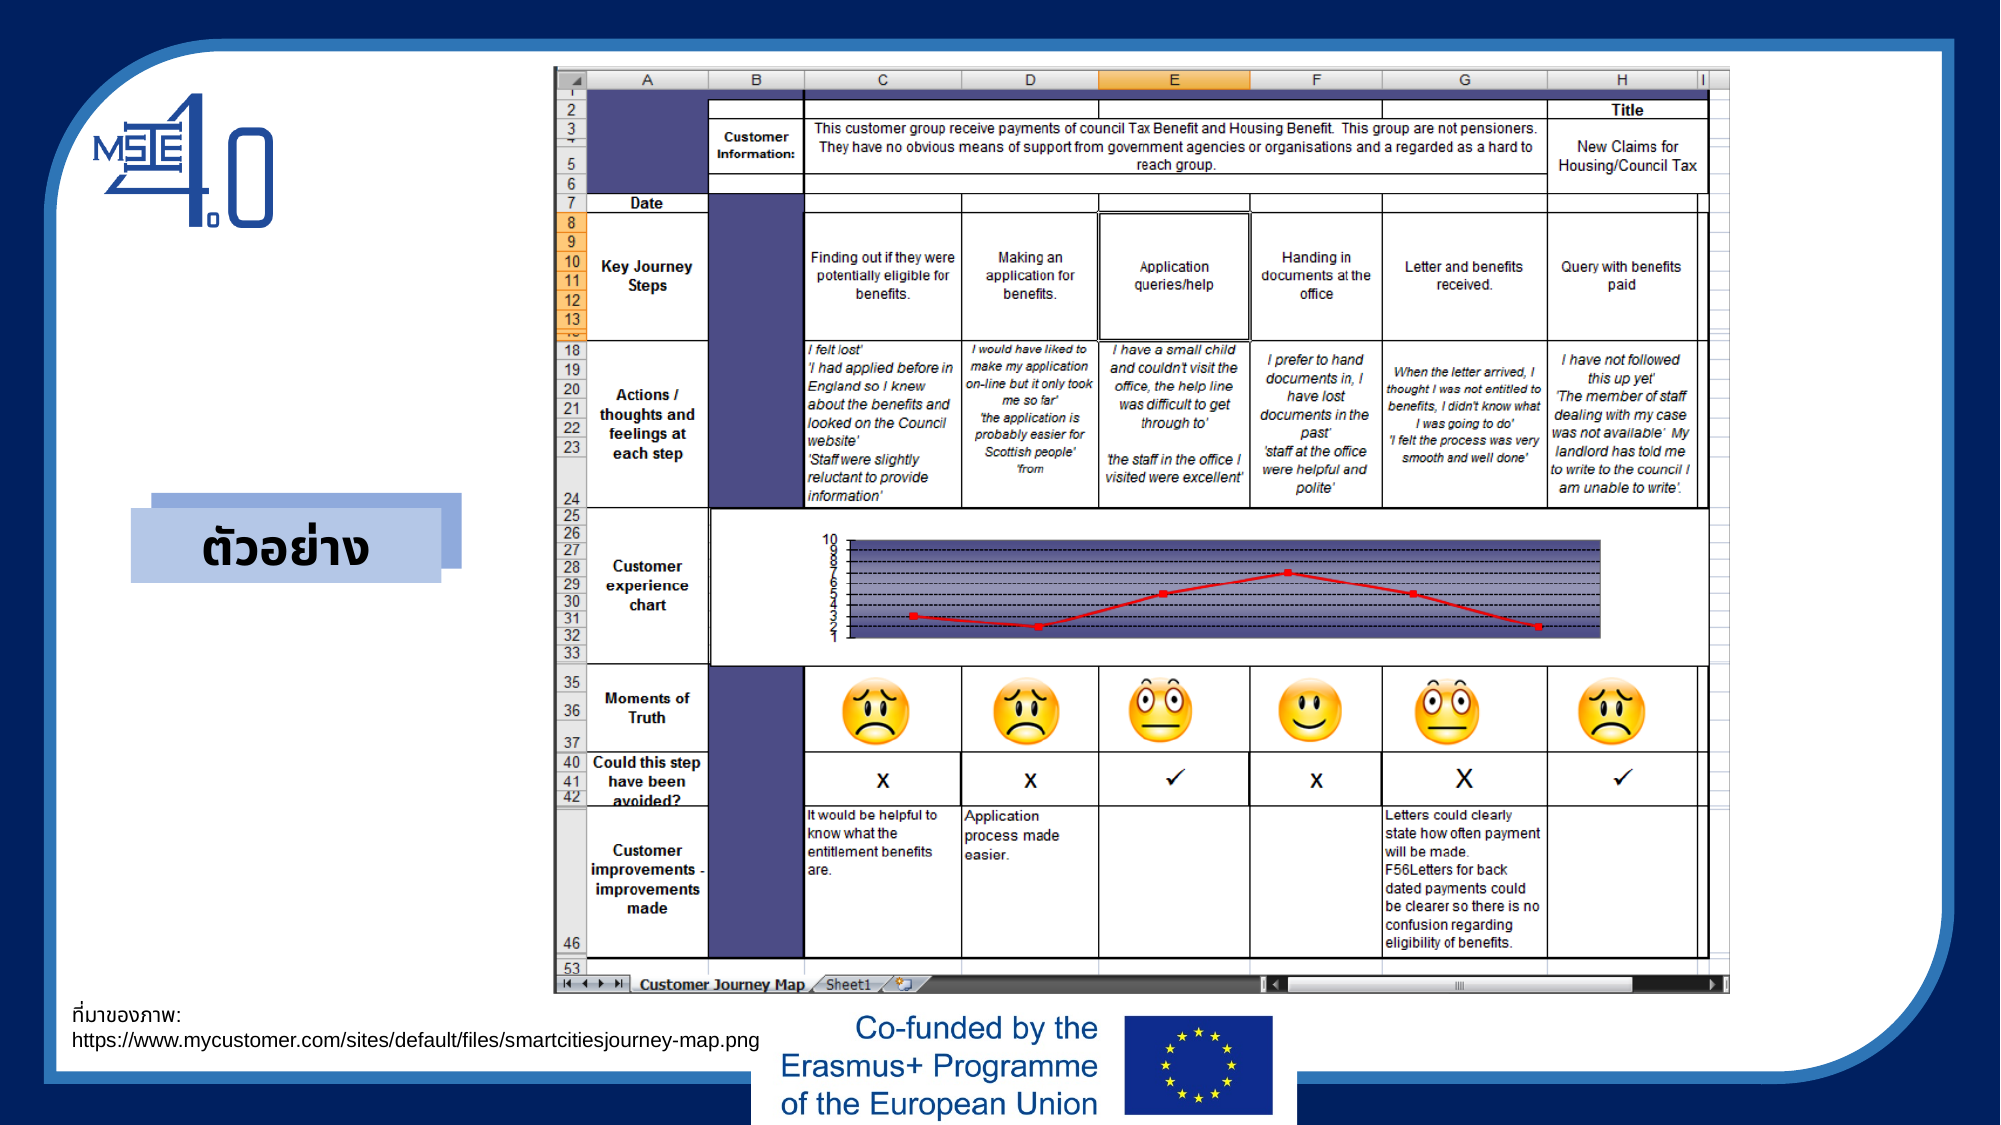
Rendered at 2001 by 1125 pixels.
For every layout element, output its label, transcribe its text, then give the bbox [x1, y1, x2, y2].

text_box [130, 493, 462, 584]
picture [535, 65, 1753, 1125]
text_box ที่มาของภาพ: https://www.mycustomer.com/sites/default/files/smartcitiesjourney-map.png [57, 993, 822, 1059]
